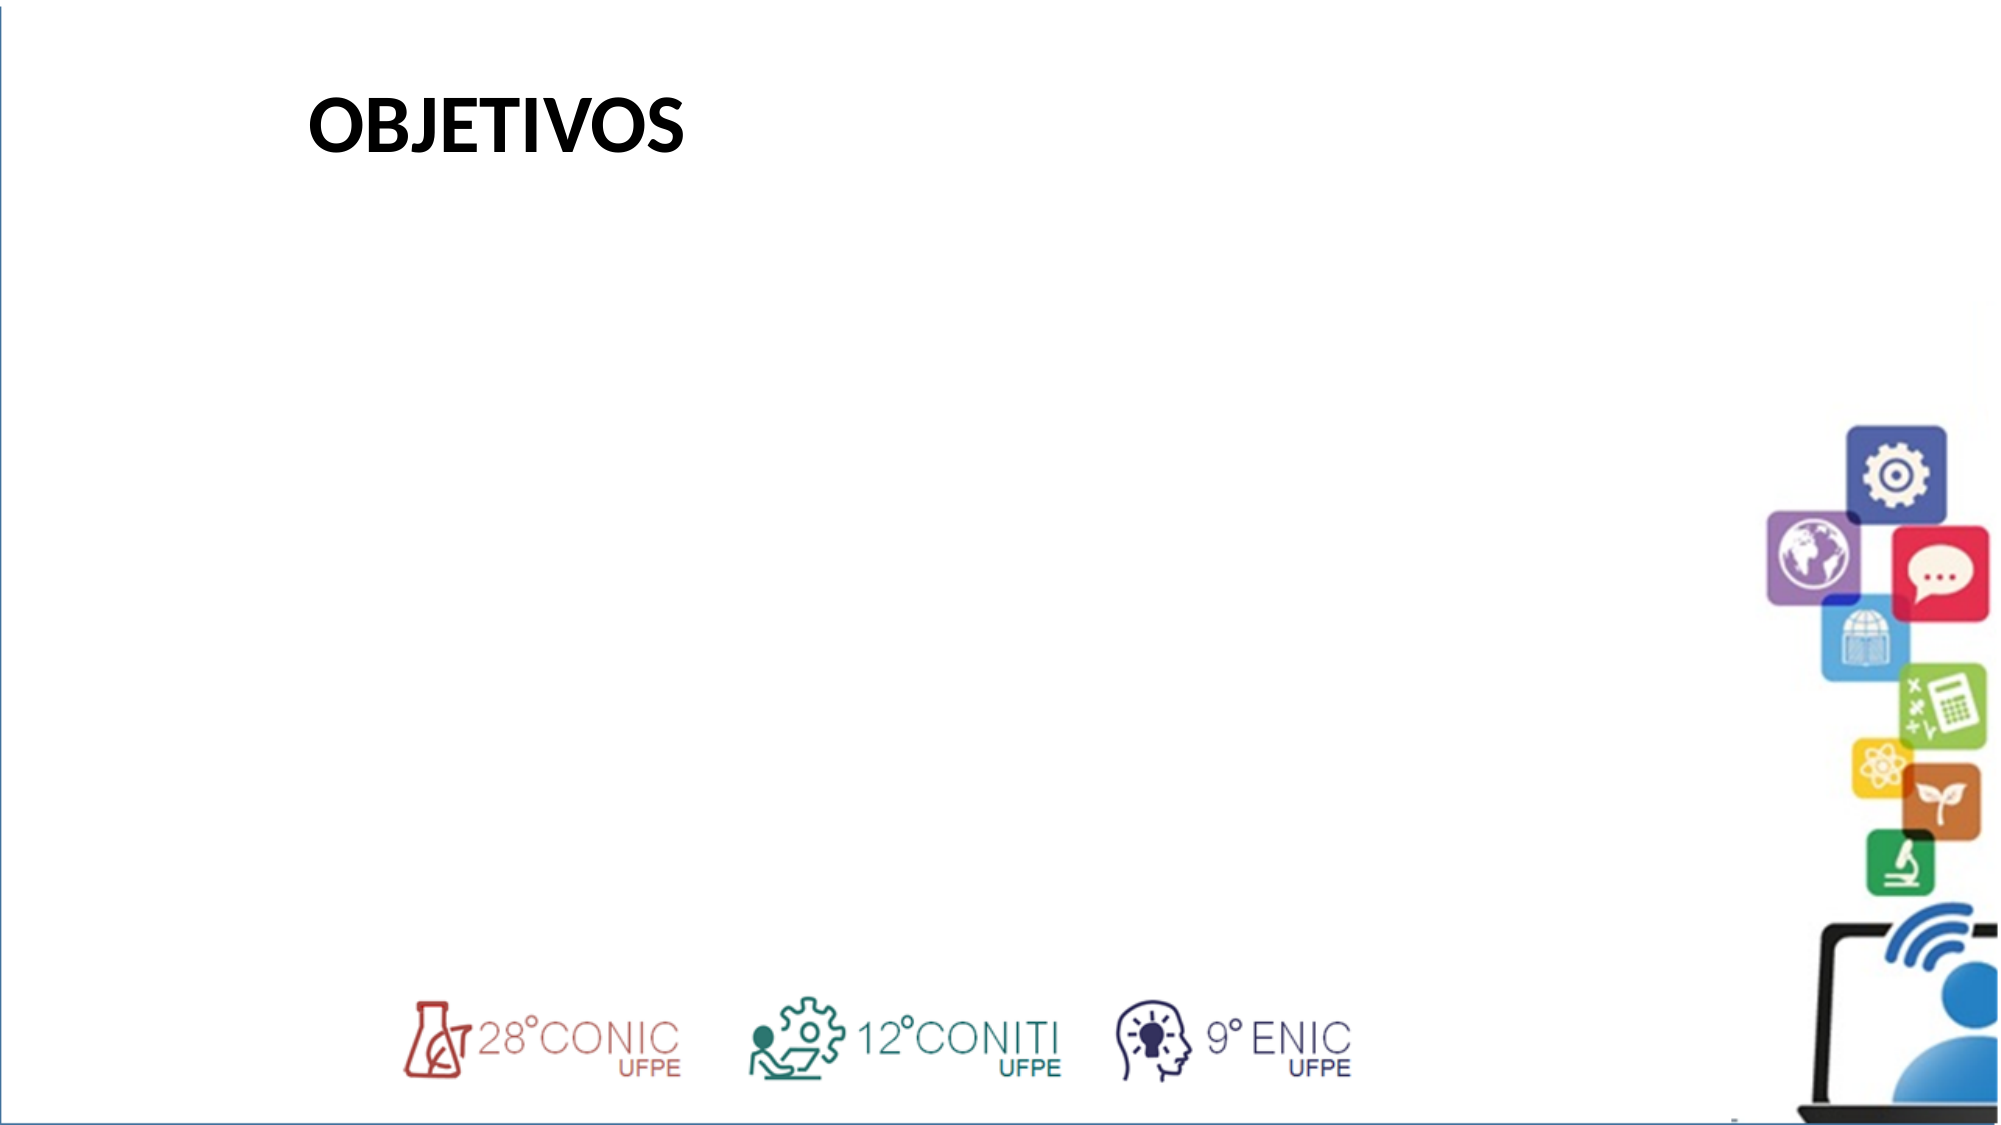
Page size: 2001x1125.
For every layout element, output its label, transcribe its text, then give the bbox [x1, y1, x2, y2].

text_box OBJETIVOS [294, 61, 702, 177]
picture [0, 0, 2001, 1125]
